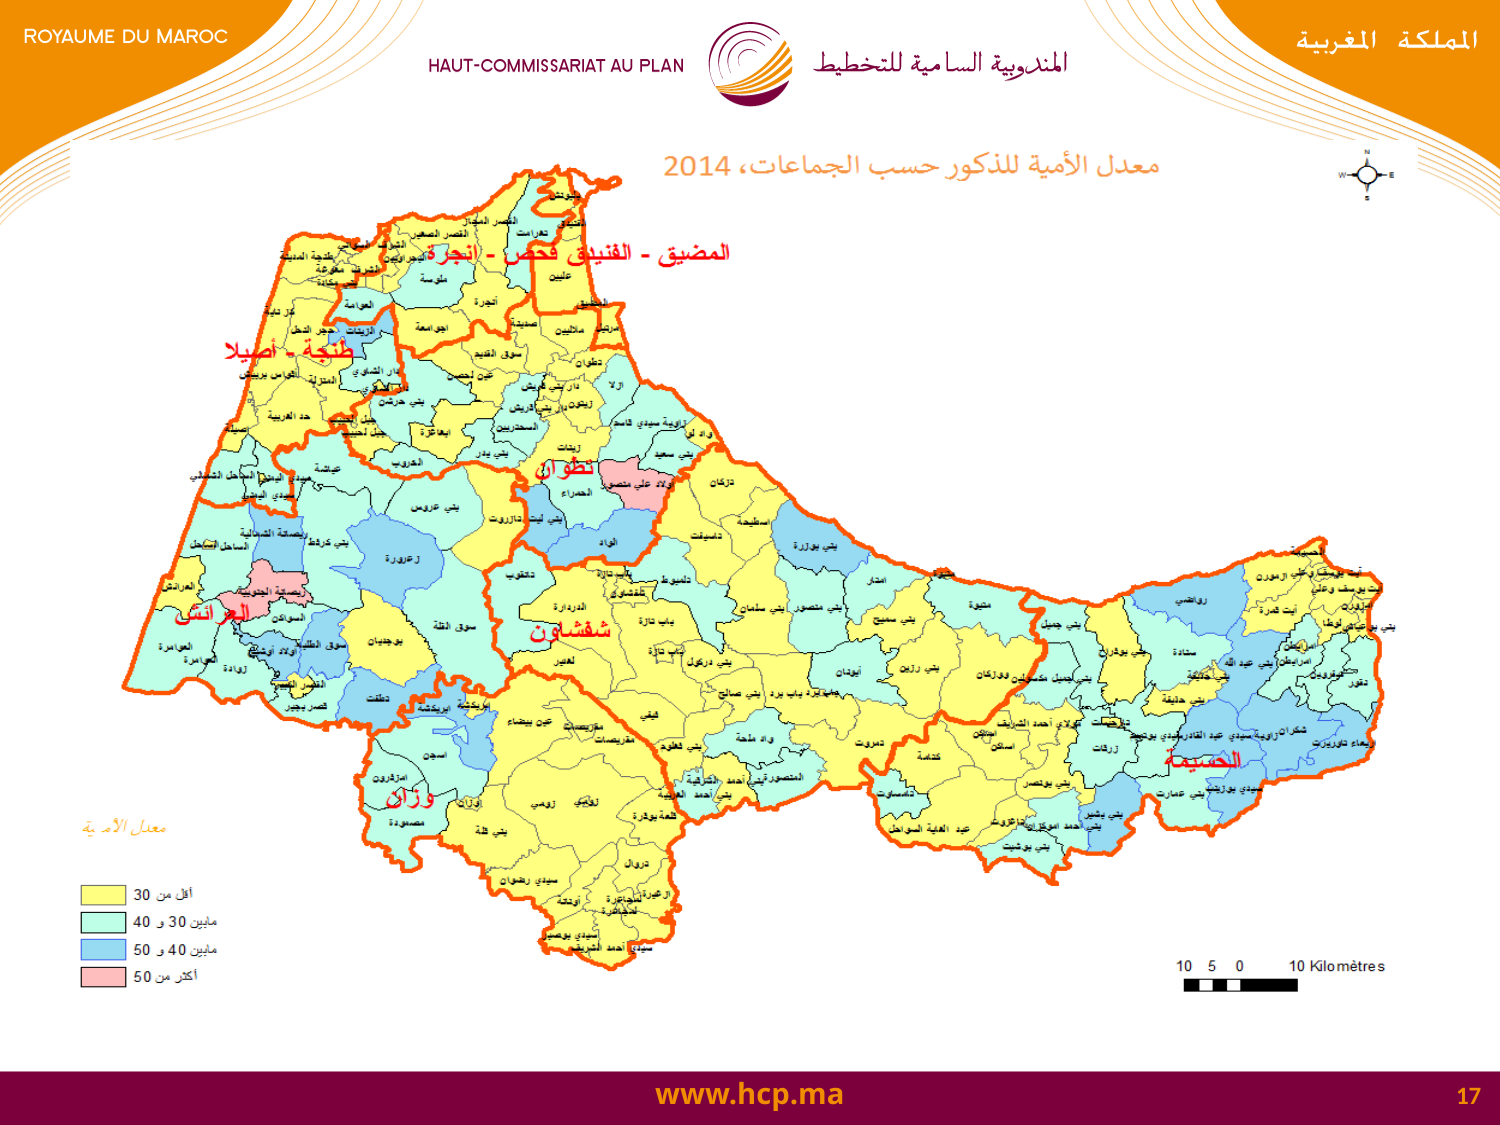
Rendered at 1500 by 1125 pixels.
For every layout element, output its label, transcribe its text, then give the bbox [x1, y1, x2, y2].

picture [0, 0, 1500, 1125]
slide_number 17 [1269, 1068, 1497, 1122]
